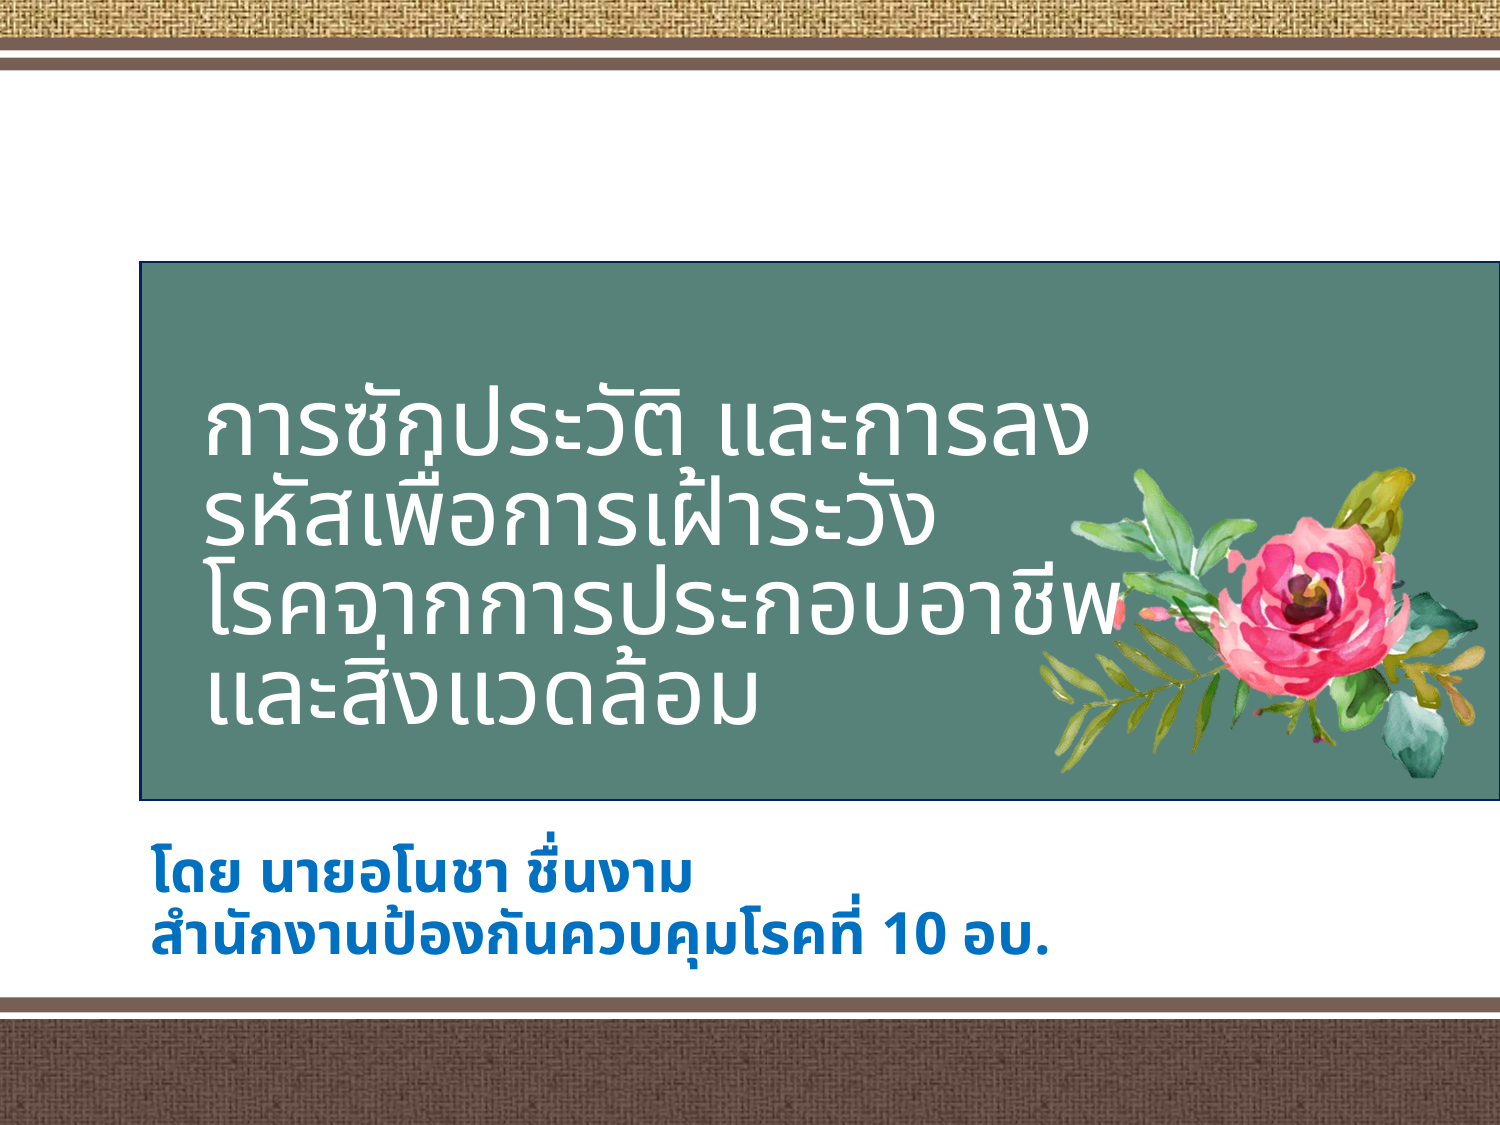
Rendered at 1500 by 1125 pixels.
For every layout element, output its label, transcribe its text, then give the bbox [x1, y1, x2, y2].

title การซักประวัติ และการลงรหัสเพื่อการเฝ้าระวัง โรคจากการประกอบอาชีพ และสิ่งแวดล้อม [184, 309, 1201, 753]
picture [984, 416, 1500, 819]
subtitle โดย นายอโนชา ชื่นงาม สำนักงานป้องกันควบคุมโรคที่ 10 อบ. [135, 834, 1471, 972]
picture [0, 0, 1500, 37]
